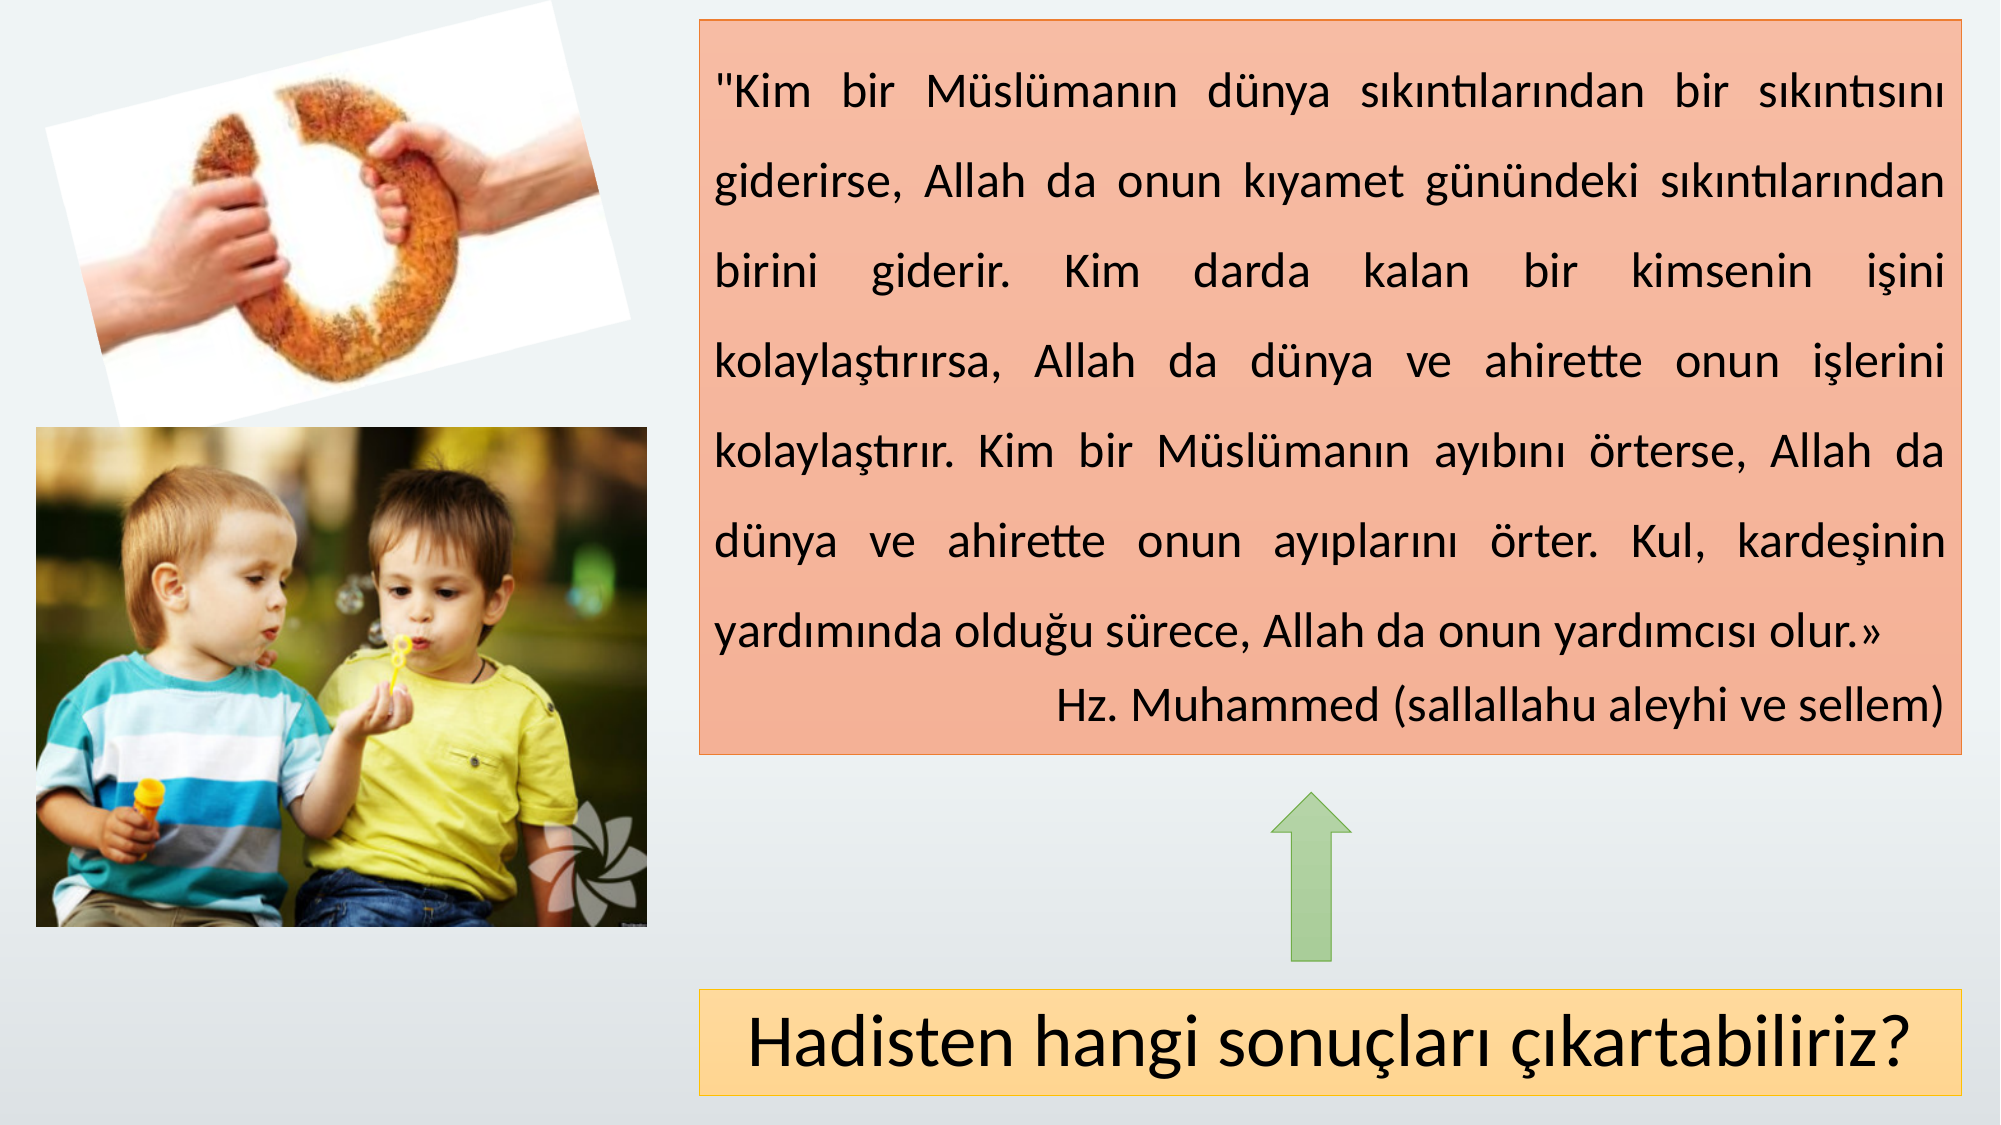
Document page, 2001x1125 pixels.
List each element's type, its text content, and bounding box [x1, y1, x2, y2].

text_box "Kim bir Müslümanın dünya sıkıntılarından bir sıkıntısını giderirse, Allah da onun kıyamet günündeki sıkıntılarından birini giderir. Kim darda kalan bir kimsenin işini kolaylaştırırsa, Allah da dünya ve ahirette onun işlerini kolaylaştırır. Kim bir Müslümanın ayıbını örterse, Allah da dünya ve ahirette onun ayıplarını örter. Kul, kardeşinin yardımında olduğu sürece, Allah da onun yardımcısı olur.» Hz. Muhammed (sallallahu aleyhi ve sellem) [699, 20, 1962, 755]
picture [36, 1, 647, 927]
text_box Hadisten hangi sonuçları çıkartabiliriz? [699, 989, 1962, 1096]
text_box [1271, 792, 1352, 962]
